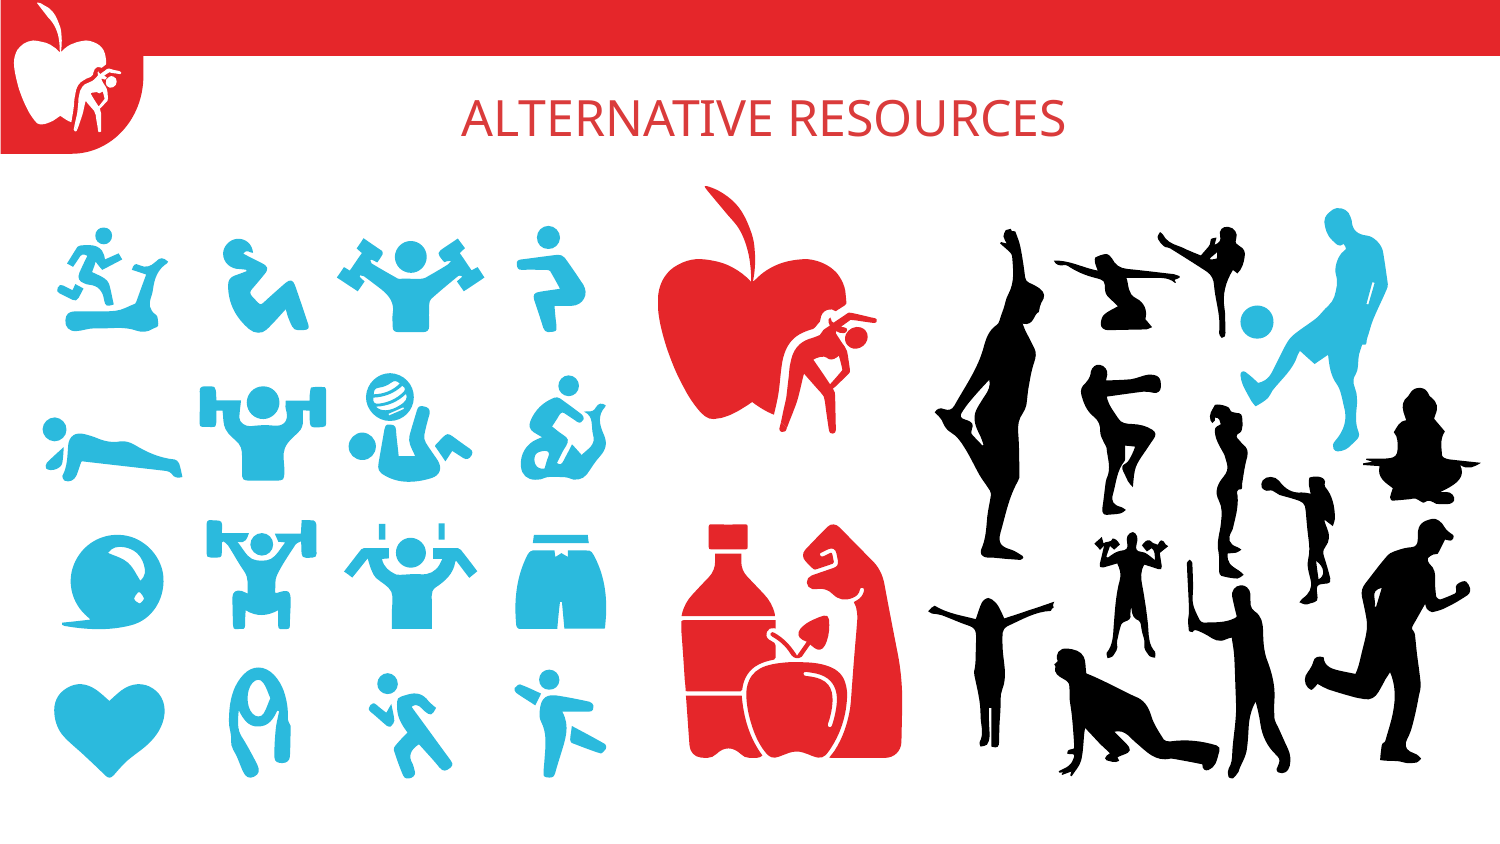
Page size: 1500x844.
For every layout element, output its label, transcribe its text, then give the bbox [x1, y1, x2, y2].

title ALTERNATIVE RESOURCES [352, 71, 1177, 164]
picture [928, 207, 1482, 779]
picture [657, 185, 877, 434]
picture [42, 225, 607, 779]
picture [681, 523, 903, 759]
